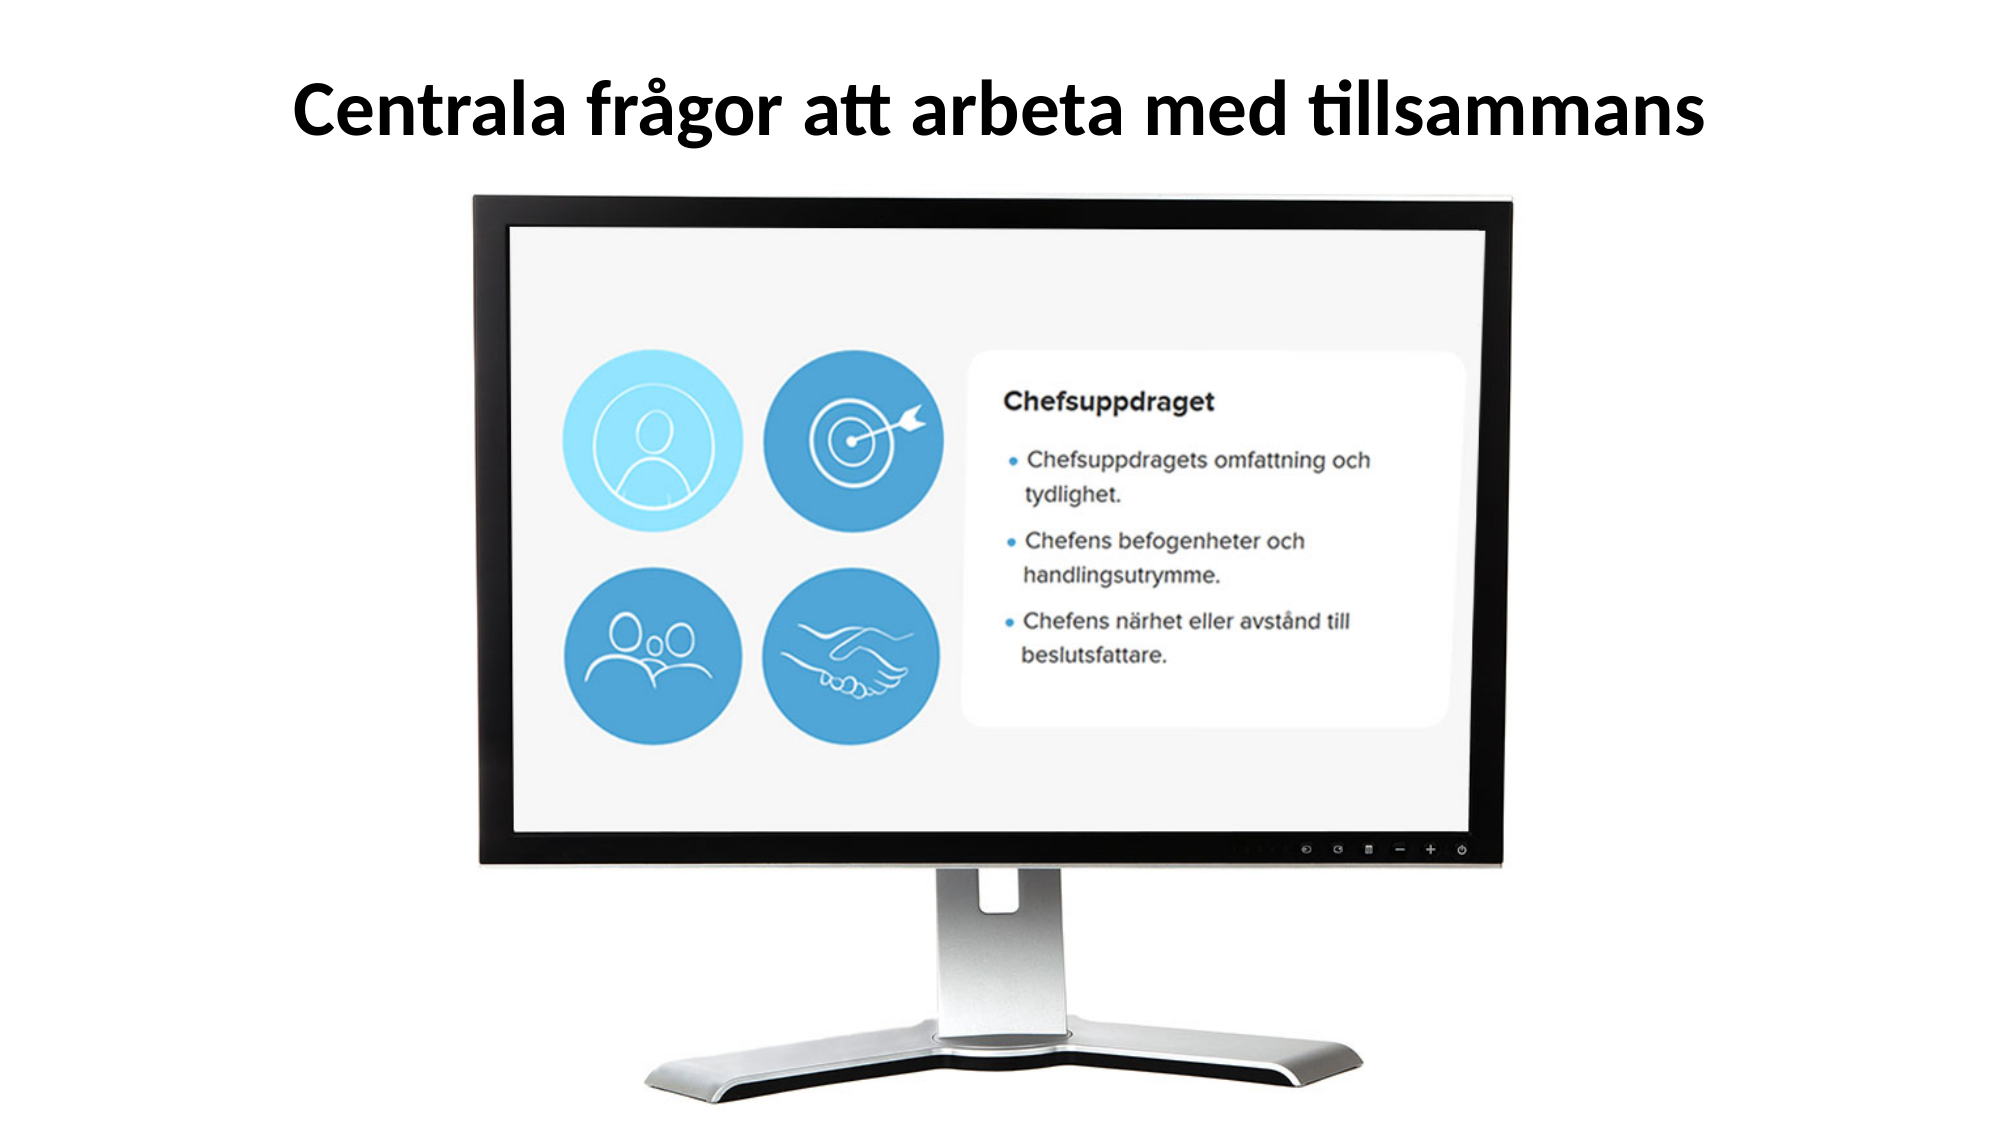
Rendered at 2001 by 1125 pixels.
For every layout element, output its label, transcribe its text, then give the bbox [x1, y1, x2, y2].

text_box Centrala frågor att arbeta med tillsammans [137, 48, 1863, 167]
picture [162, 172, 1837, 1115]
